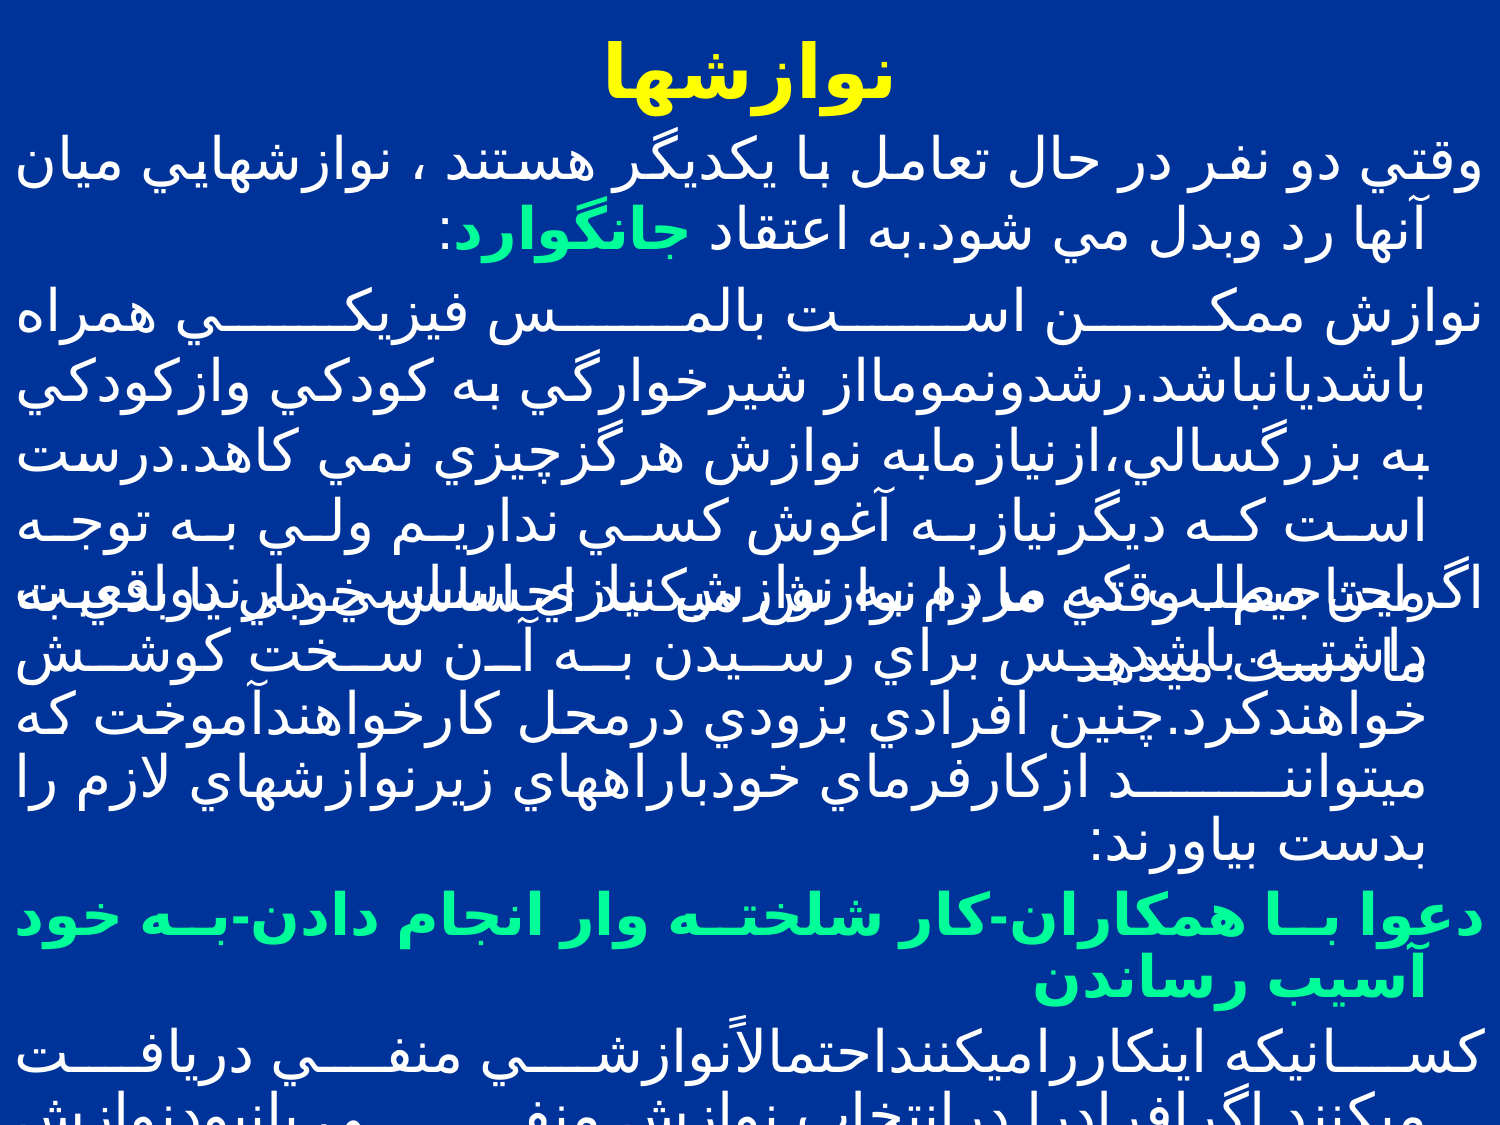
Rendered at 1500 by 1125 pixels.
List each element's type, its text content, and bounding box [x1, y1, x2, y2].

list وقتي دو نفر در حال تعامل با يكديگر هستند ، نوازشهايي ميان آنها رد وبدل مي شود.به اعتقاد جانگوارد: نوازش ممكن است بالمس فيزيكي همراه باشديانباشد.رشدونمومااز شيرخوارگي به كودكي وازكودكي به بزرگسالي،ازنيازمابه نوازش هرگزچيزي نمي كاهد.درست است كه ديگرنيازبه آغوش كسي نداريم ولي به توجه محتاجيم . وقتي ما را نوازش ميكنند احساس خوبي يا بدي به ما دست ميدهد [0, 113, 1500, 550]
text_box اگراين مطلب كه مردم به نوازش نيازي اساسي دارندواقعيت داشته باشدپس براي رسيدن به آن سخت كوشش خواهندكرد.چنين افرادي بزودي درمحل كارخواهندآموخت كه ميتوانند ازكارفرماي خودباراههاي زيرنوازشهاي لازم را بدست بياورند: دعوا با همكاران-كار شلخته وار انجام دادن-به خود آسيب رساندن كسانيكه اينكارراميكننداحتمالاًنوازشي منفي دريافت ميكنند.اگرافرادرا درانتخاب نوازش منفي يانبودنوازش مختاركنندبسياري ازآنهادرپي پاداش منفي خواهند بود.وجود نوازش منفي از نبودش بهتر است. [0, 550, 1500, 1125]
title نوازشها [74, 0, 1426, 113]
